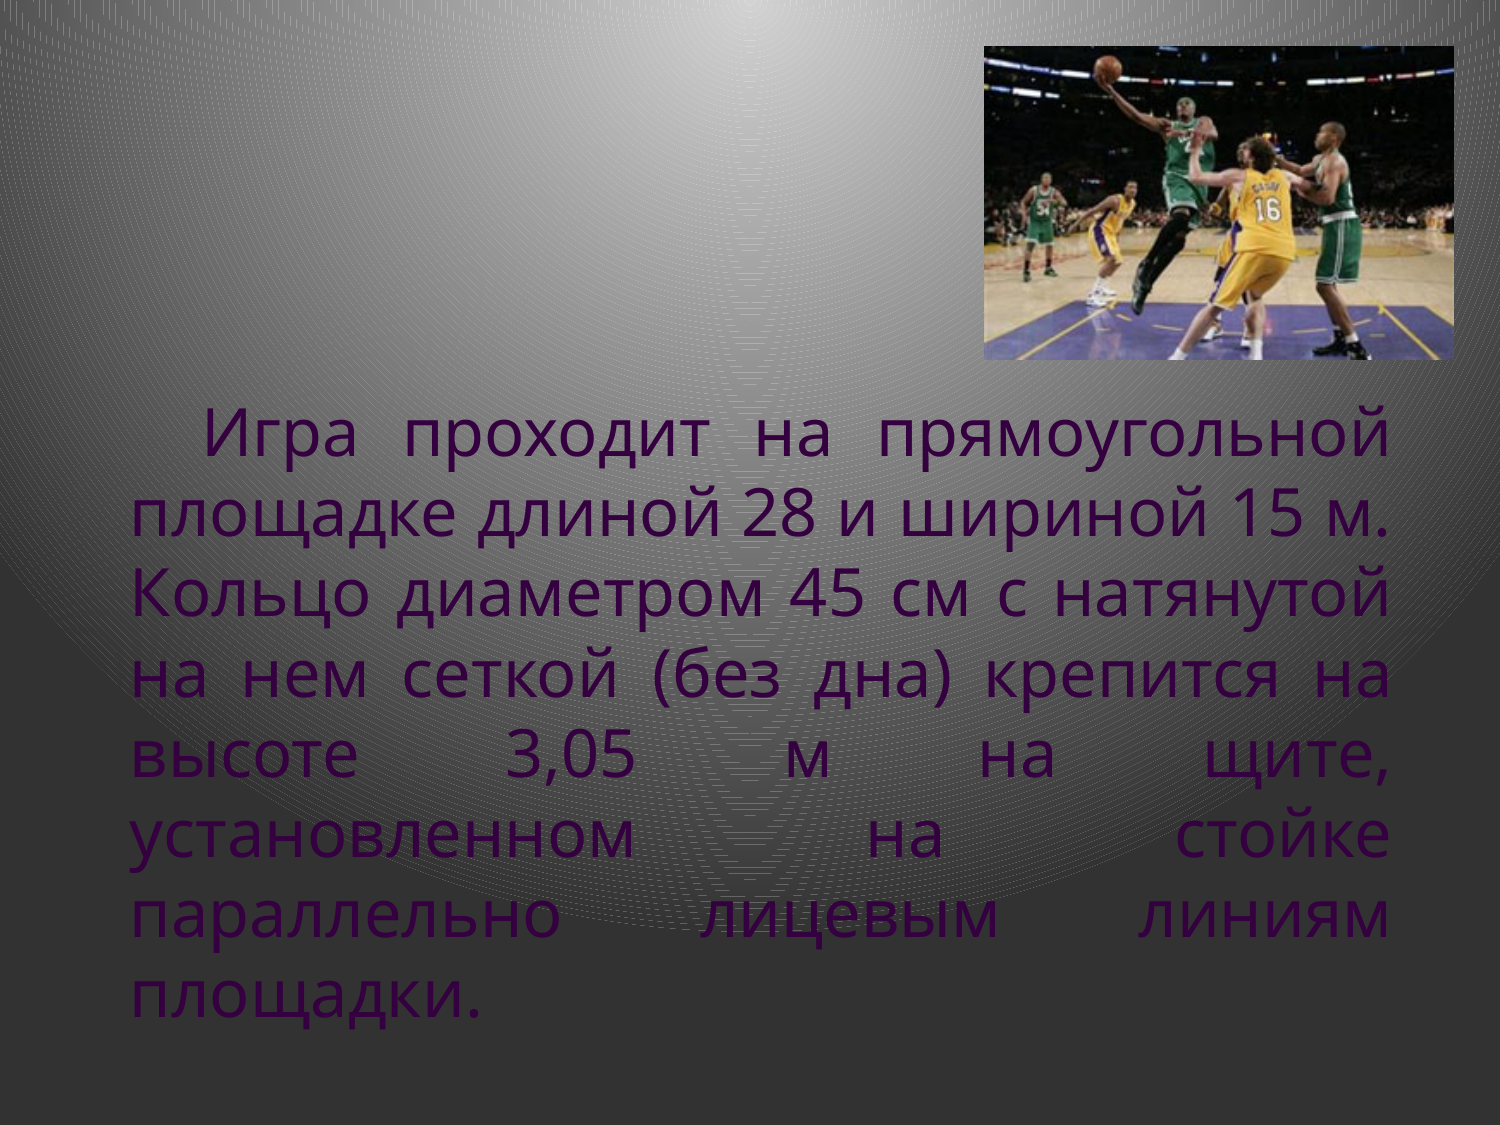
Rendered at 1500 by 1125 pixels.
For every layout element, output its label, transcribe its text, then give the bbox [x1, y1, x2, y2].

list Игра проходит на прямоугольной площадке длиной 28 и шириной 15 м. Кольцо диаметром 45 см с натянутой на нем сеткой (без дна) крепится на высоте 3,05 м на щите, установленном на стойке параллельно лицевым линиям площадки. [58, 382, 1409, 1125]
picture [984, 46, 1454, 360]
